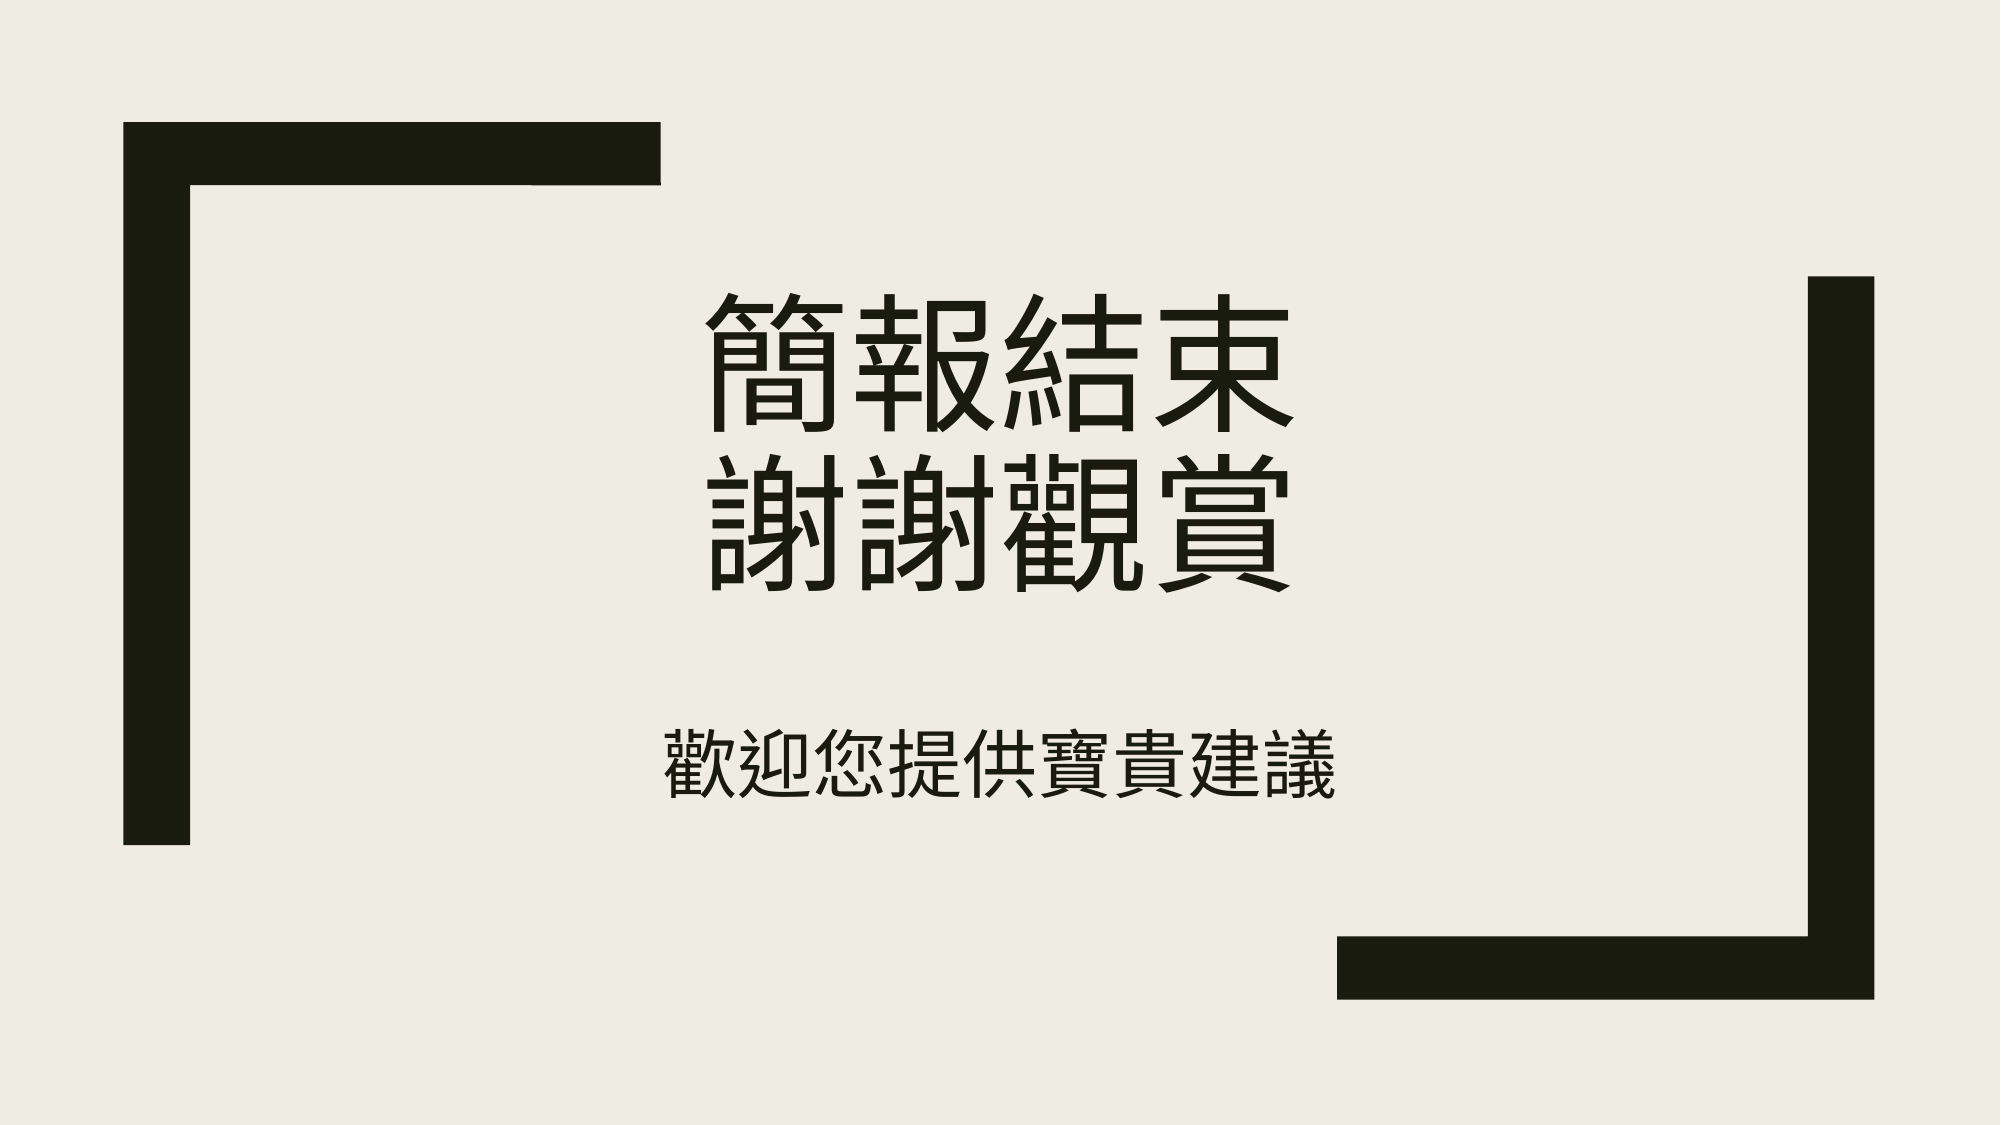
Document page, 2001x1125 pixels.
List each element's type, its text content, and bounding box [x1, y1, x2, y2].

title 簡報結束 謝謝觀賞 [314, 275, 1686, 620]
subtitle 歡迎您提供寶貴建議 [439, 698, 1561, 878]
